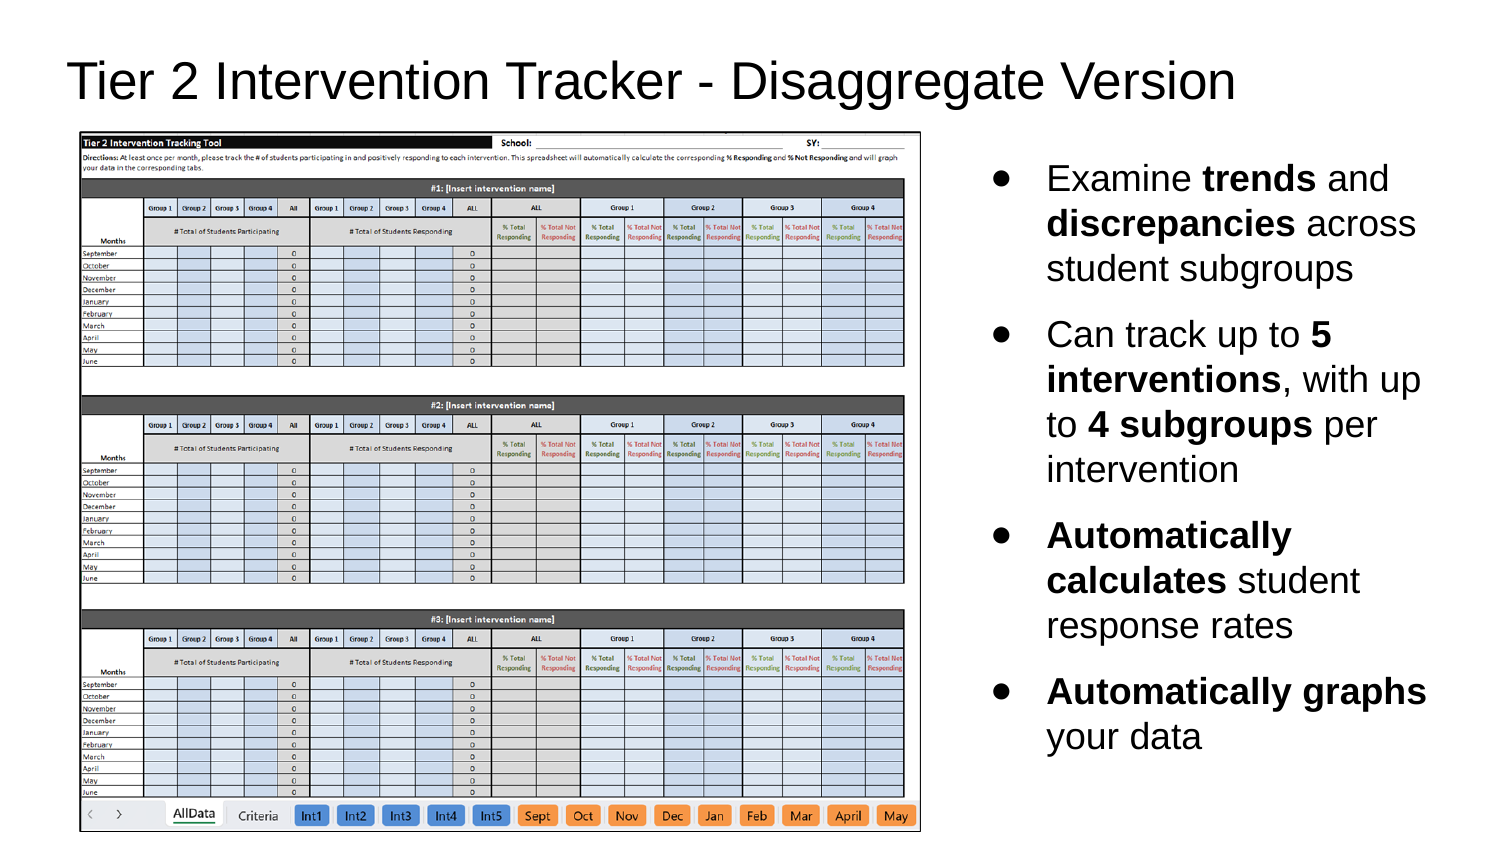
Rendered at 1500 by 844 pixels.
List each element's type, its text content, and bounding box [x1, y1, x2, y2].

list Examine trends and discrepancies across student subgroups Can track up to 5 interventions, with up to 4 subgroups per intervention Automatically calculates student response rates Automatically graphs your data [956, 139, 1468, 819]
picture [78, 131, 921, 832]
title Tier 2 Intervention Tracker - Disaggregate Version [51, 31, 1449, 126]
